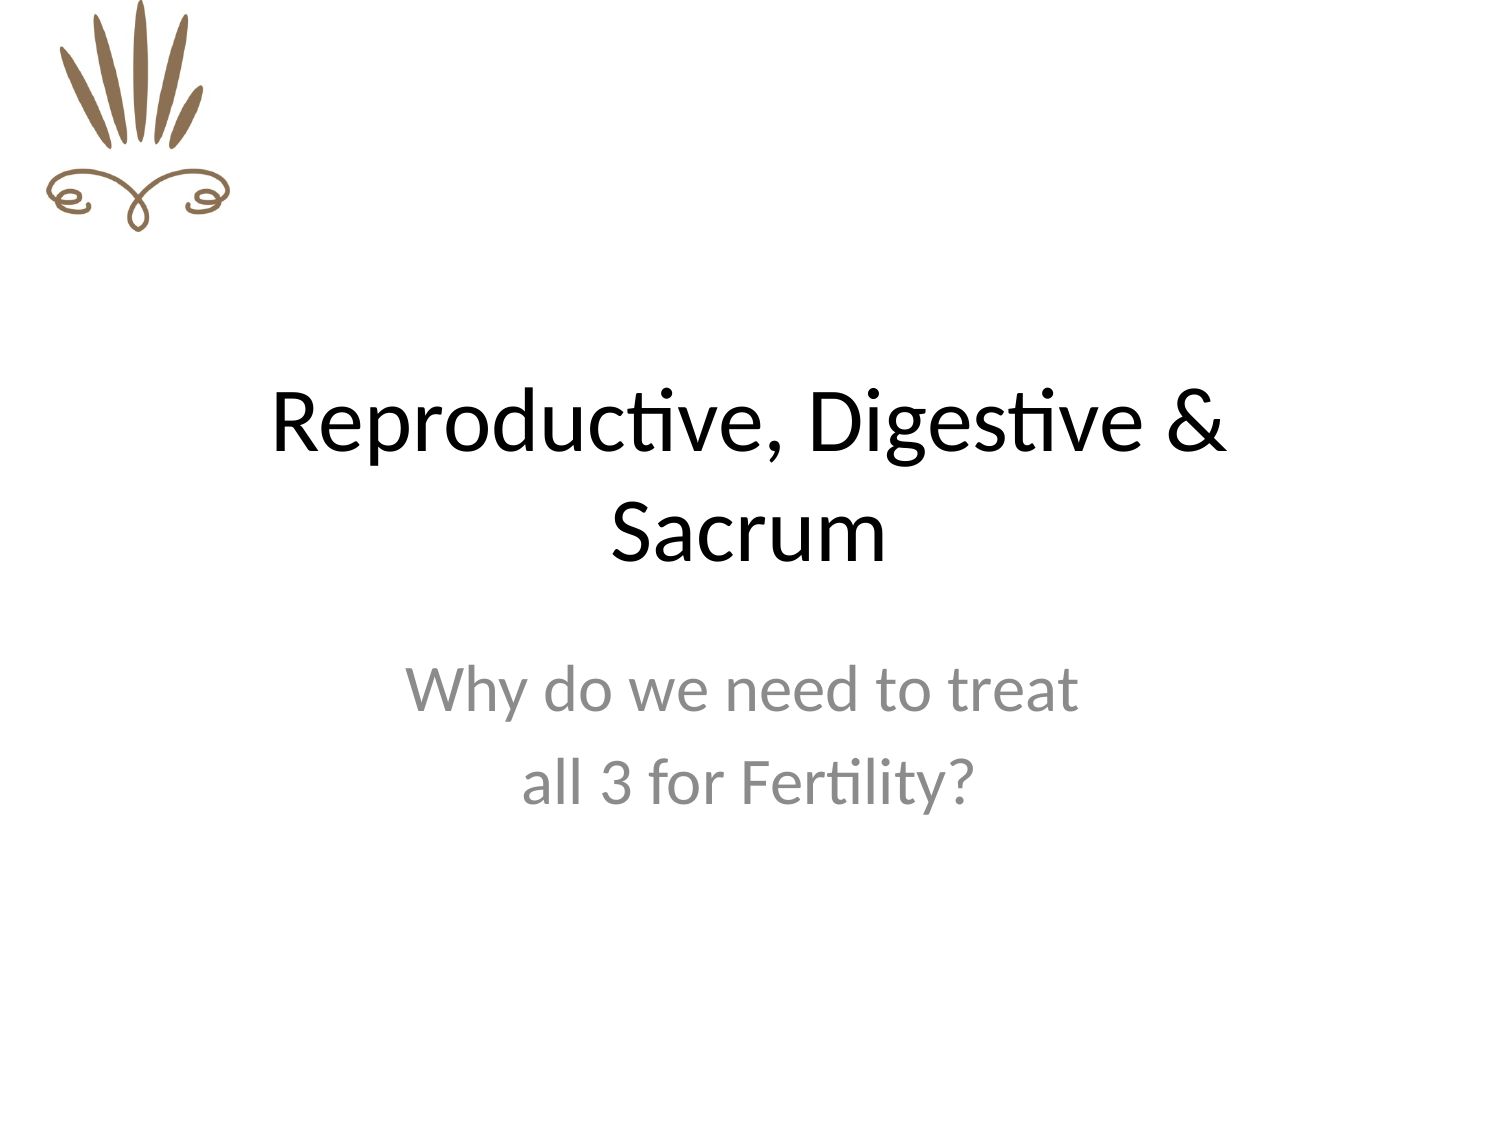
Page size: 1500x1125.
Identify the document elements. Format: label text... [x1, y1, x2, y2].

title Reproductive, Digestive & Sacrum [112, 349, 1388, 591]
picture [46, 0, 231, 232]
subtitle Why do we need to treat all 3 for Fertility? [225, 637, 1275, 925]
